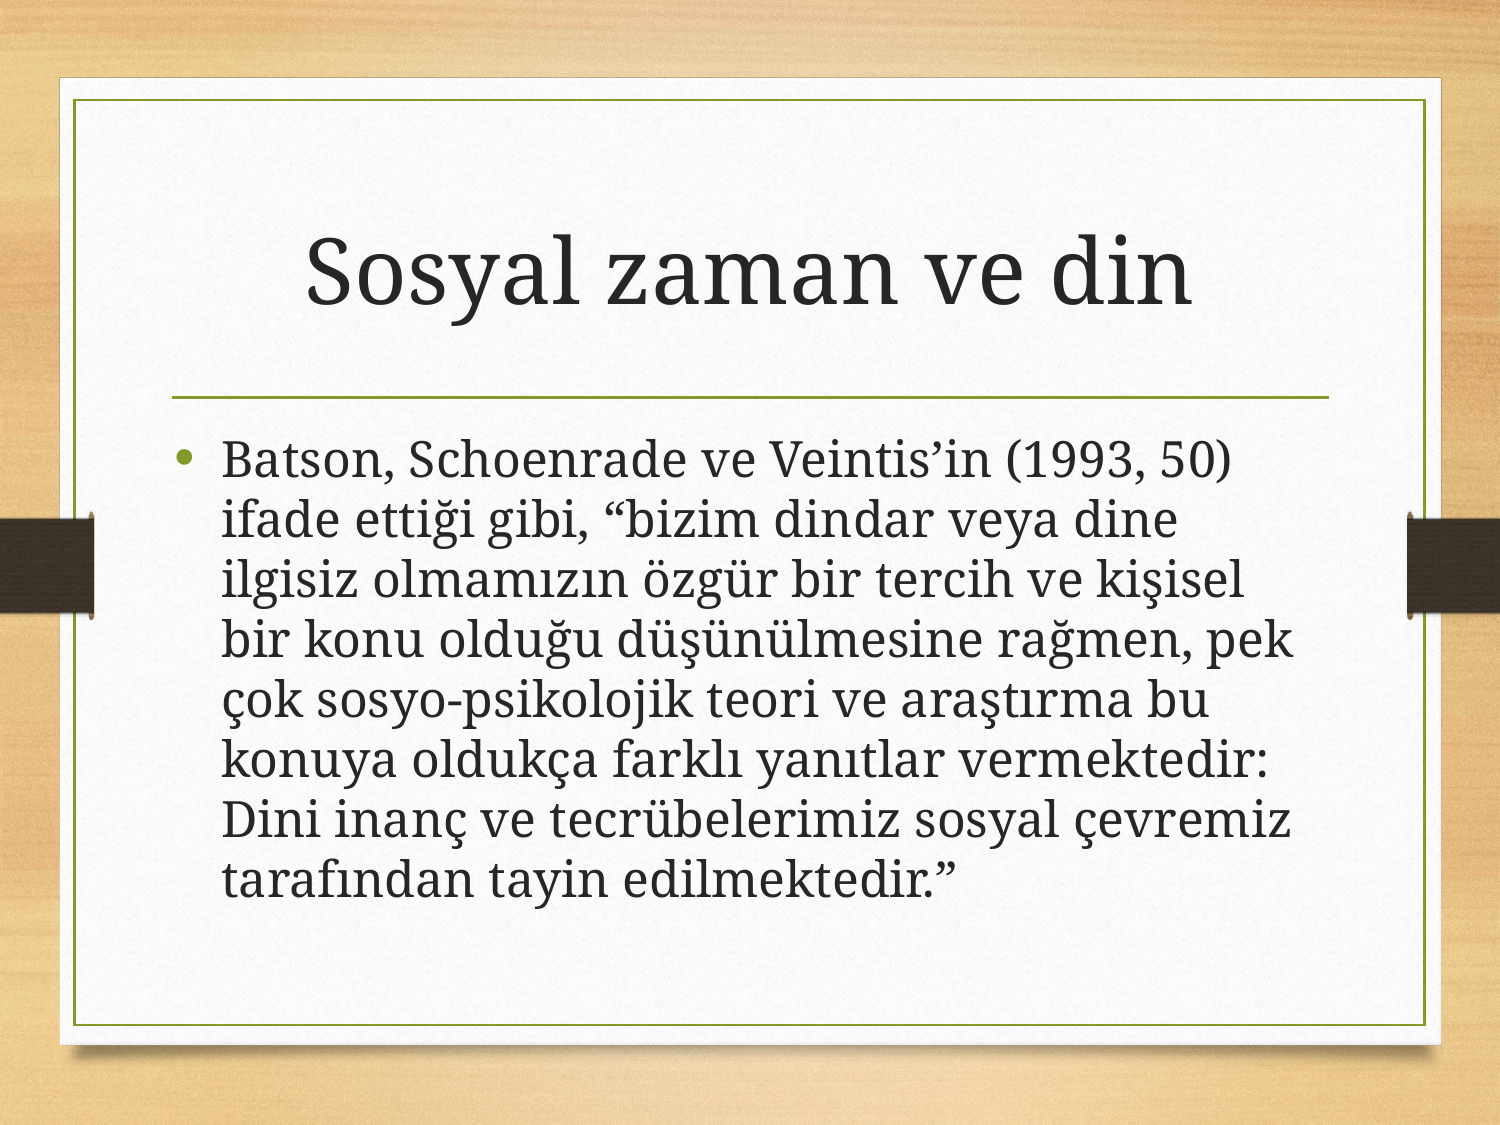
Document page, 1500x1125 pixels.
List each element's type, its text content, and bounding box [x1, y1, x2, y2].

picture [0, 0, 1500, 1125]
list Batson, Schoenrade ve Veintis’in (1993, 50) ifade ettiği gibi, “bizim dindar veya dine ilgisiz olmamızın özgür bir tercih ve kişisel bir konu olduğu düşünülmesine rağmen, pek çok sosyo-psikolojik teori ve araştırma bu konuya oldukça farklı yanıtlar vermektedir: Dini inanç ve tecrübelerimiz sosyal çevremiz tarafından tayin edilmektedir.” [159, 419, 1341, 964]
title Sosyal zaman ve din [159, 161, 1341, 375]
